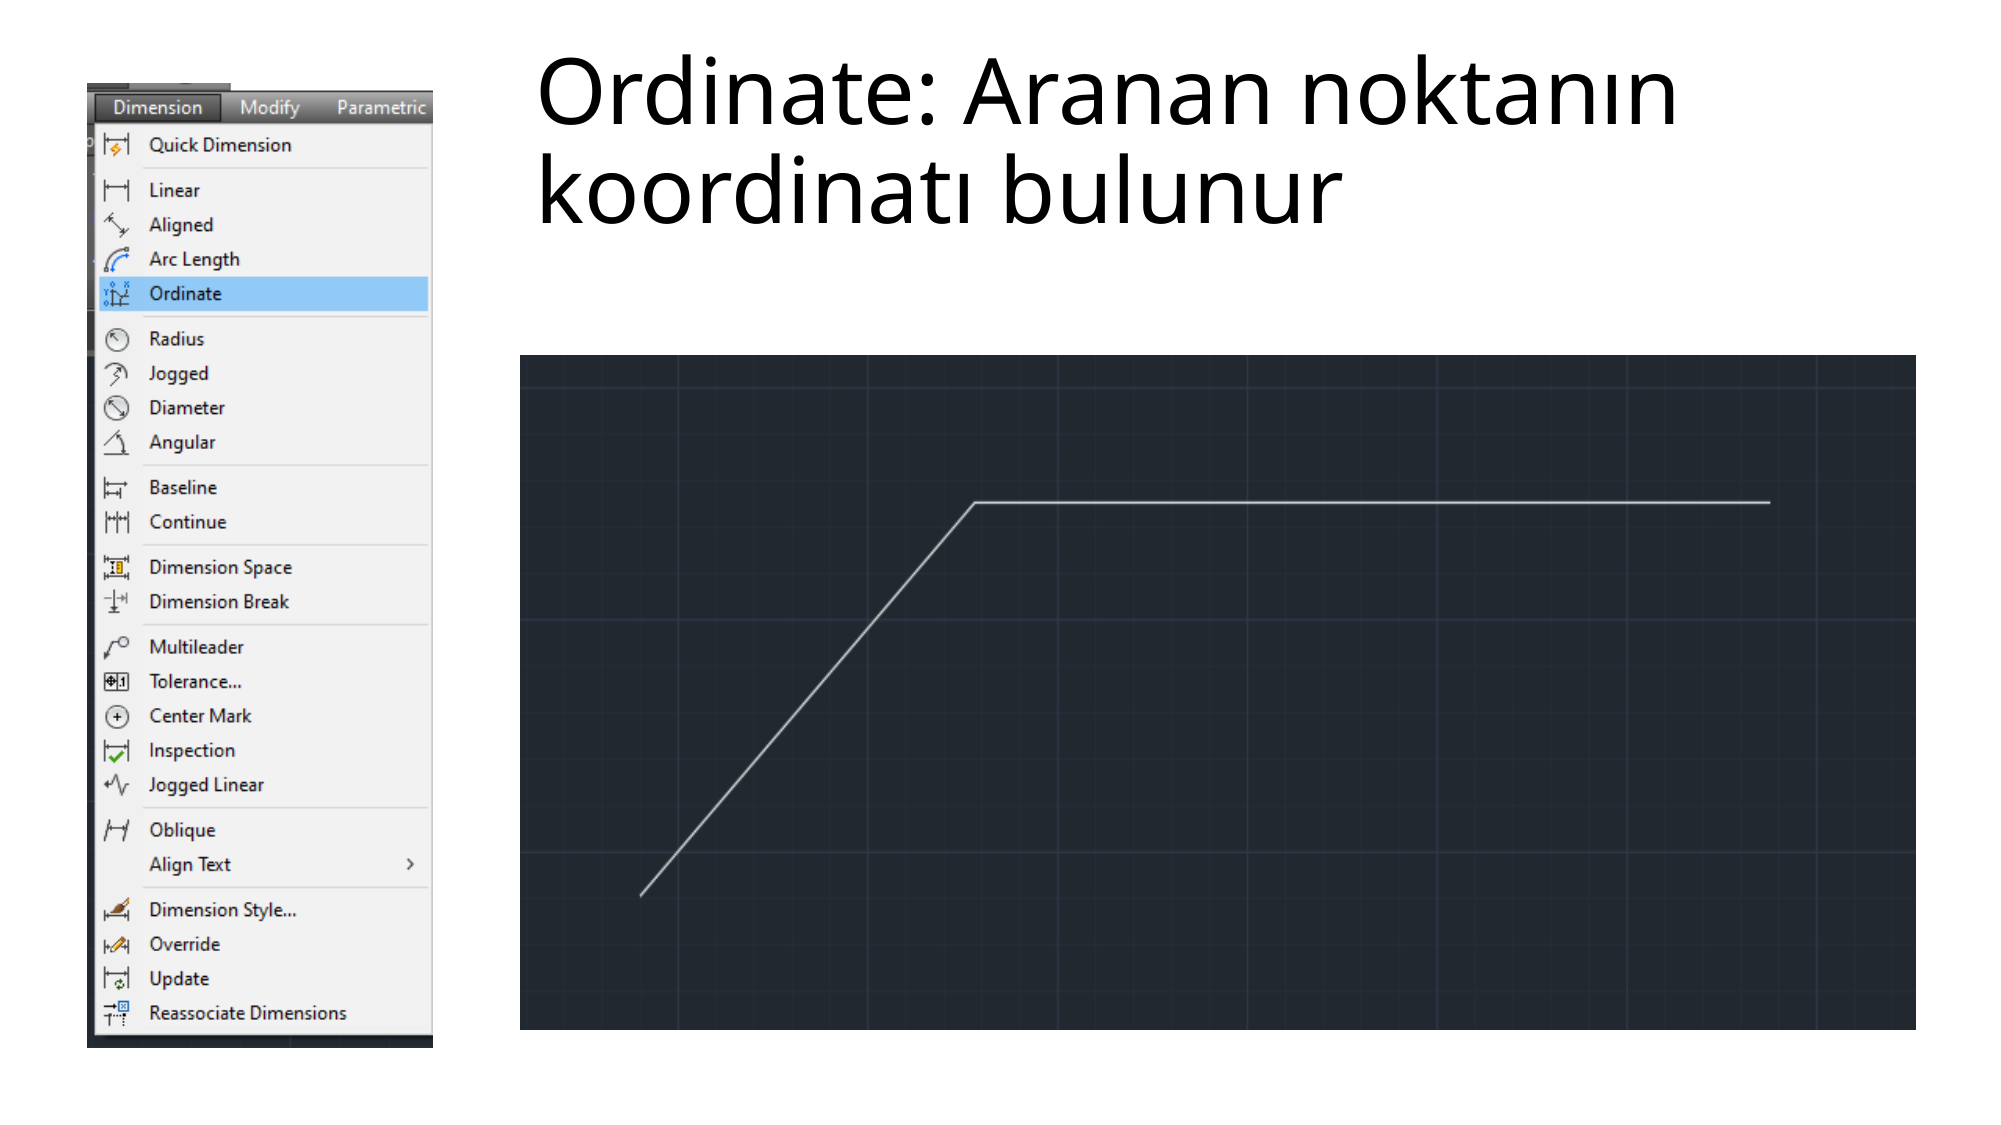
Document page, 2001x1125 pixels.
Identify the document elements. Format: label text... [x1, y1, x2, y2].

picture [520, 355, 1916, 1030]
title Ordinate: Aranan noktanın koordinatı bulunur [520, 35, 1856, 254]
picture [87, 83, 433, 1048]
